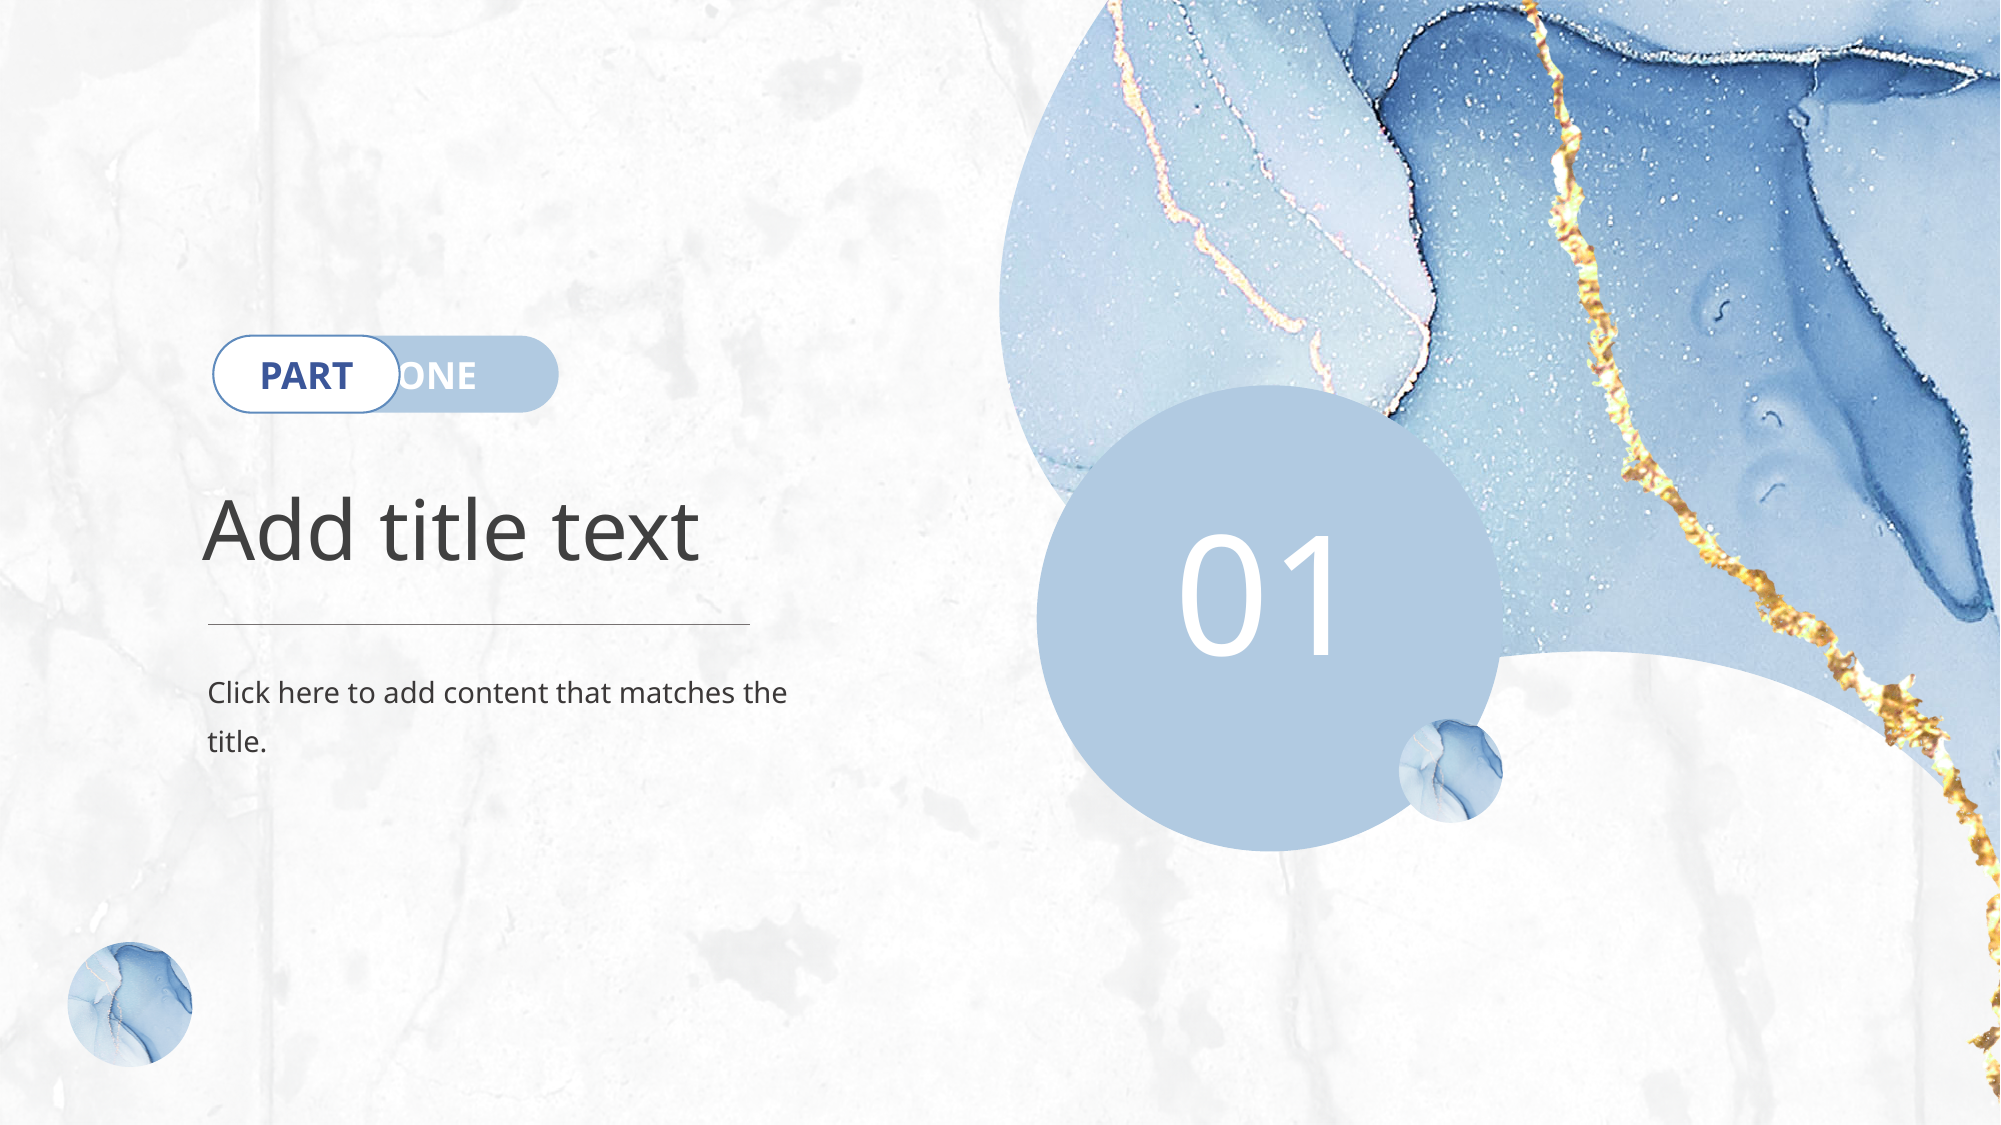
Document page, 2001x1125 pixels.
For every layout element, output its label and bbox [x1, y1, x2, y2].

text_box [1036, 385, 1503, 852]
picture [0, 0, 2000, 1125]
text_box [213, 335, 559, 413]
